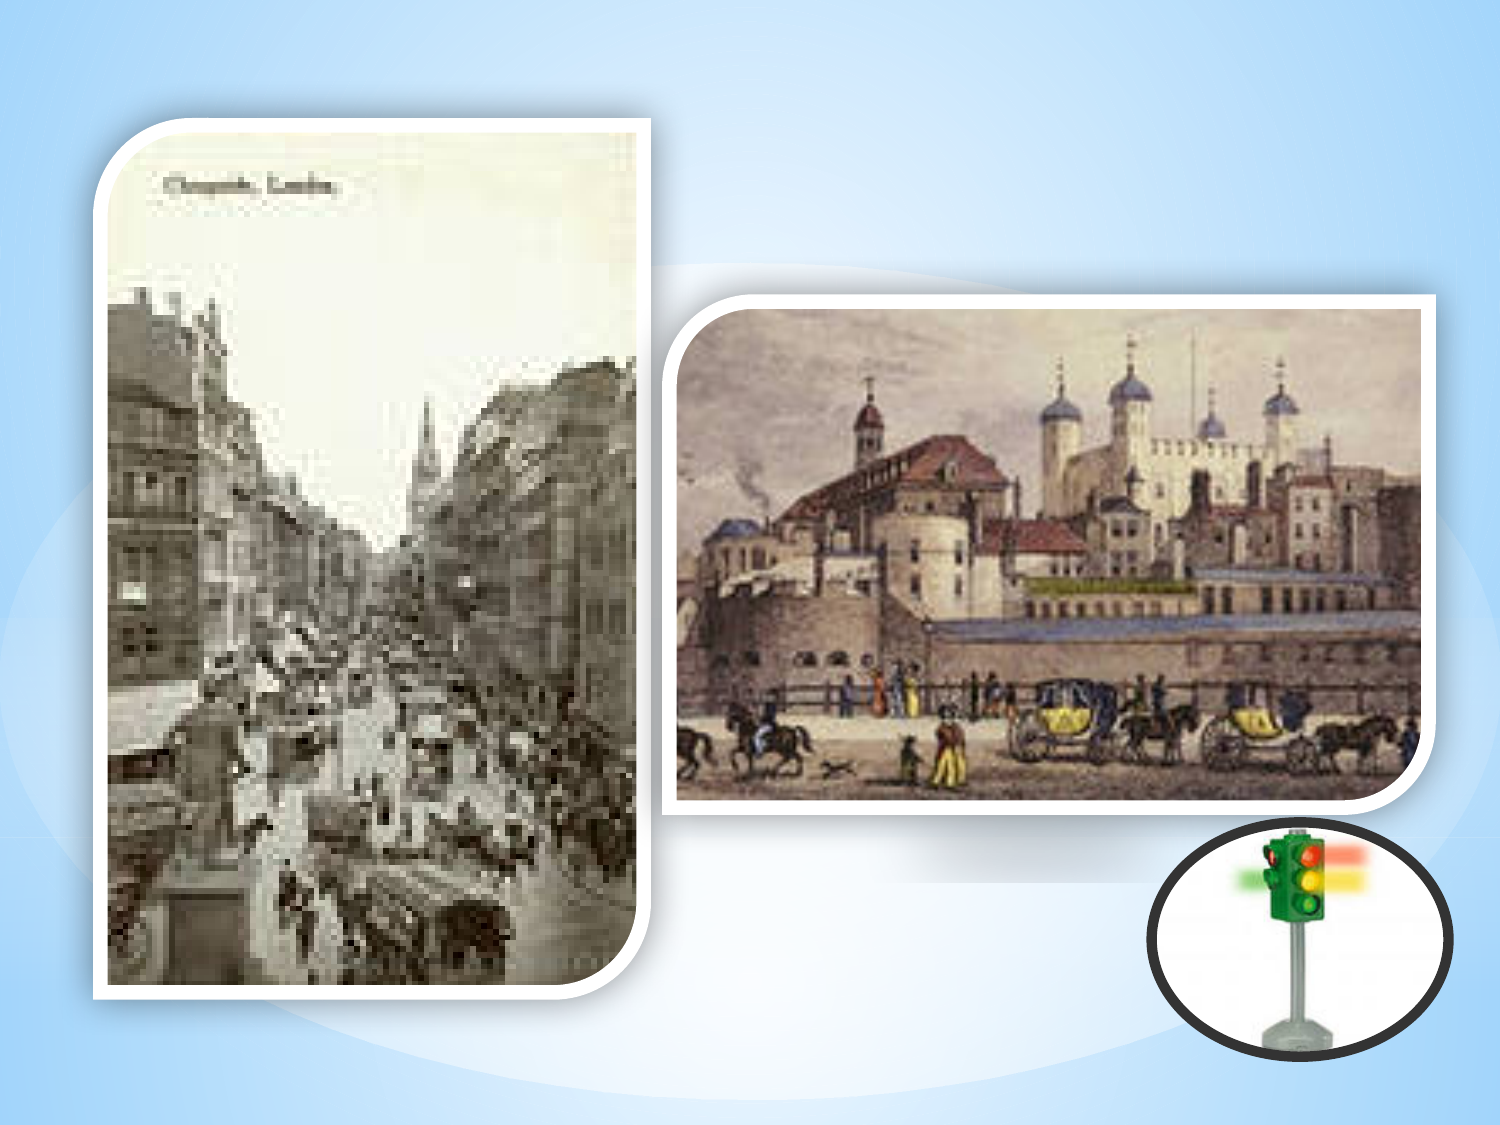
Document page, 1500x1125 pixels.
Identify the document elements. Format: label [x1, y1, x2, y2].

picture [100, 125, 644, 993]
picture [1151, 822, 1449, 1057]
picture [669, 301, 1429, 808]
